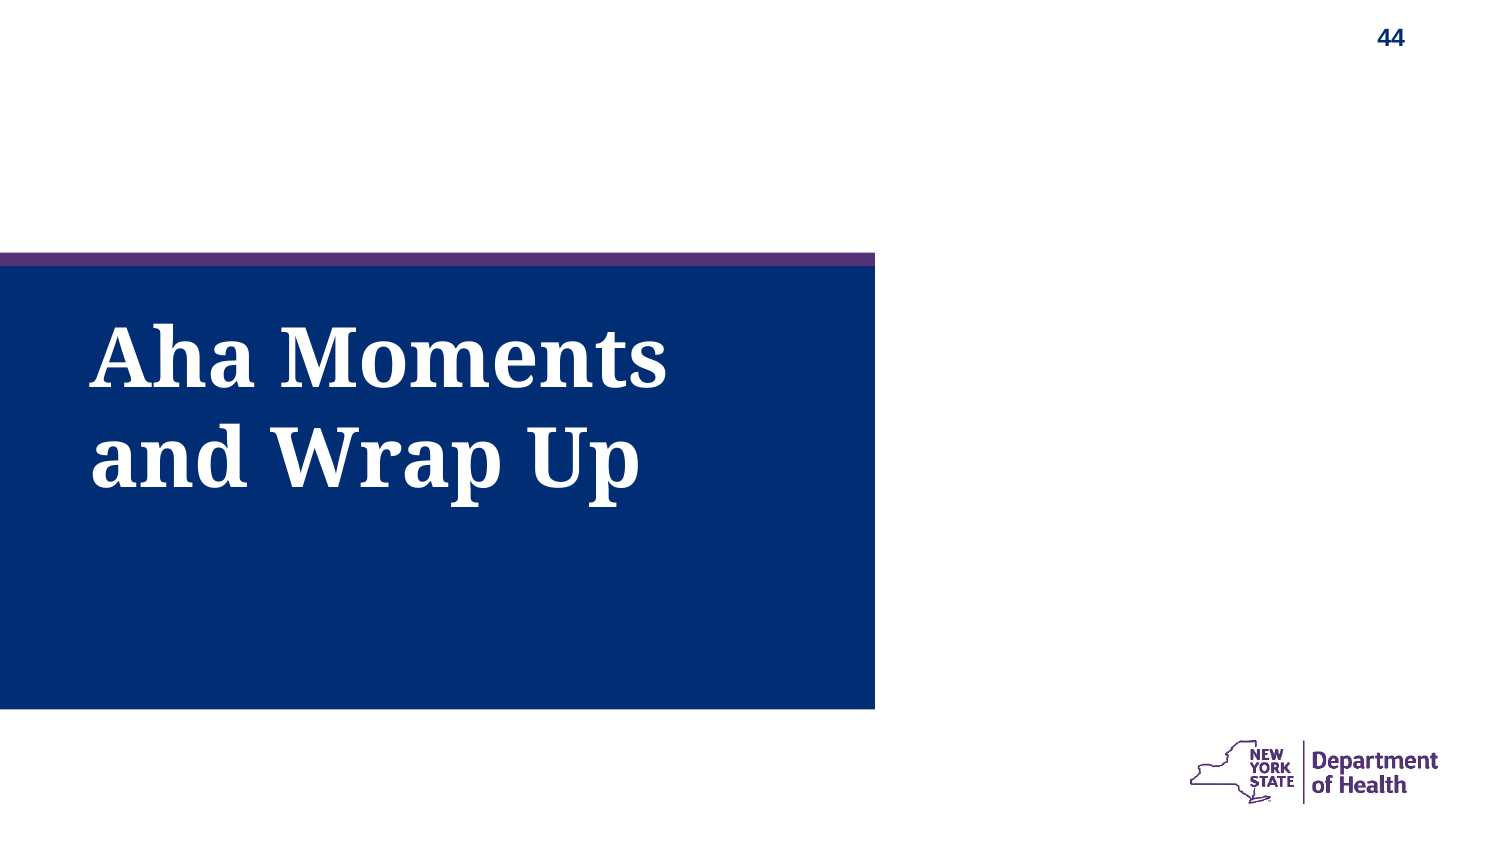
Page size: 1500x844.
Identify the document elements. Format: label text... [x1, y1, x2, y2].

picture [1190, 740, 1438, 804]
text_box Aha Moments and Wrap Up [74, 296, 825, 512]
